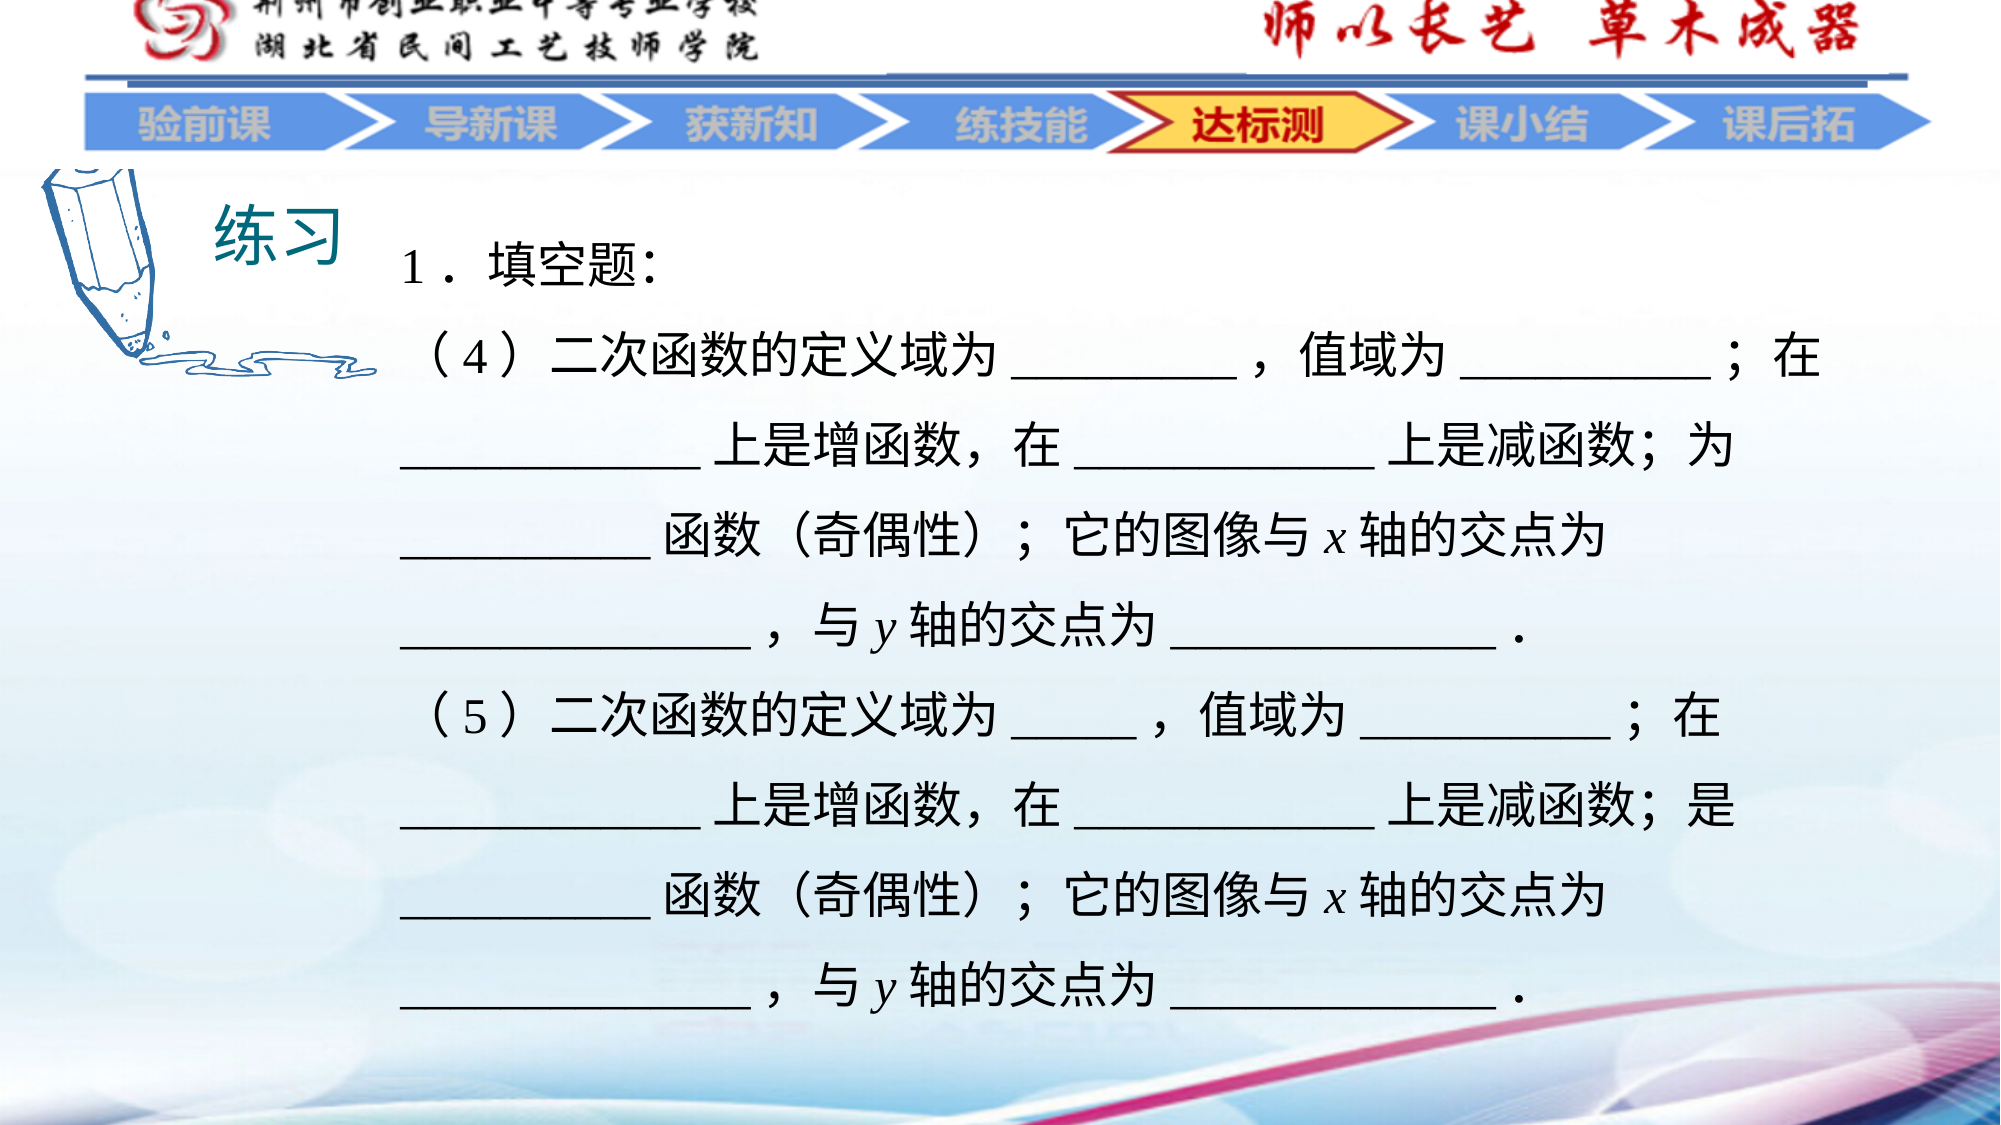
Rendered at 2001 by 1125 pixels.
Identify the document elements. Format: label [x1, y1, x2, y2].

text_box [41, 169, 377, 379]
picture [0, 0, 2000, 1125]
